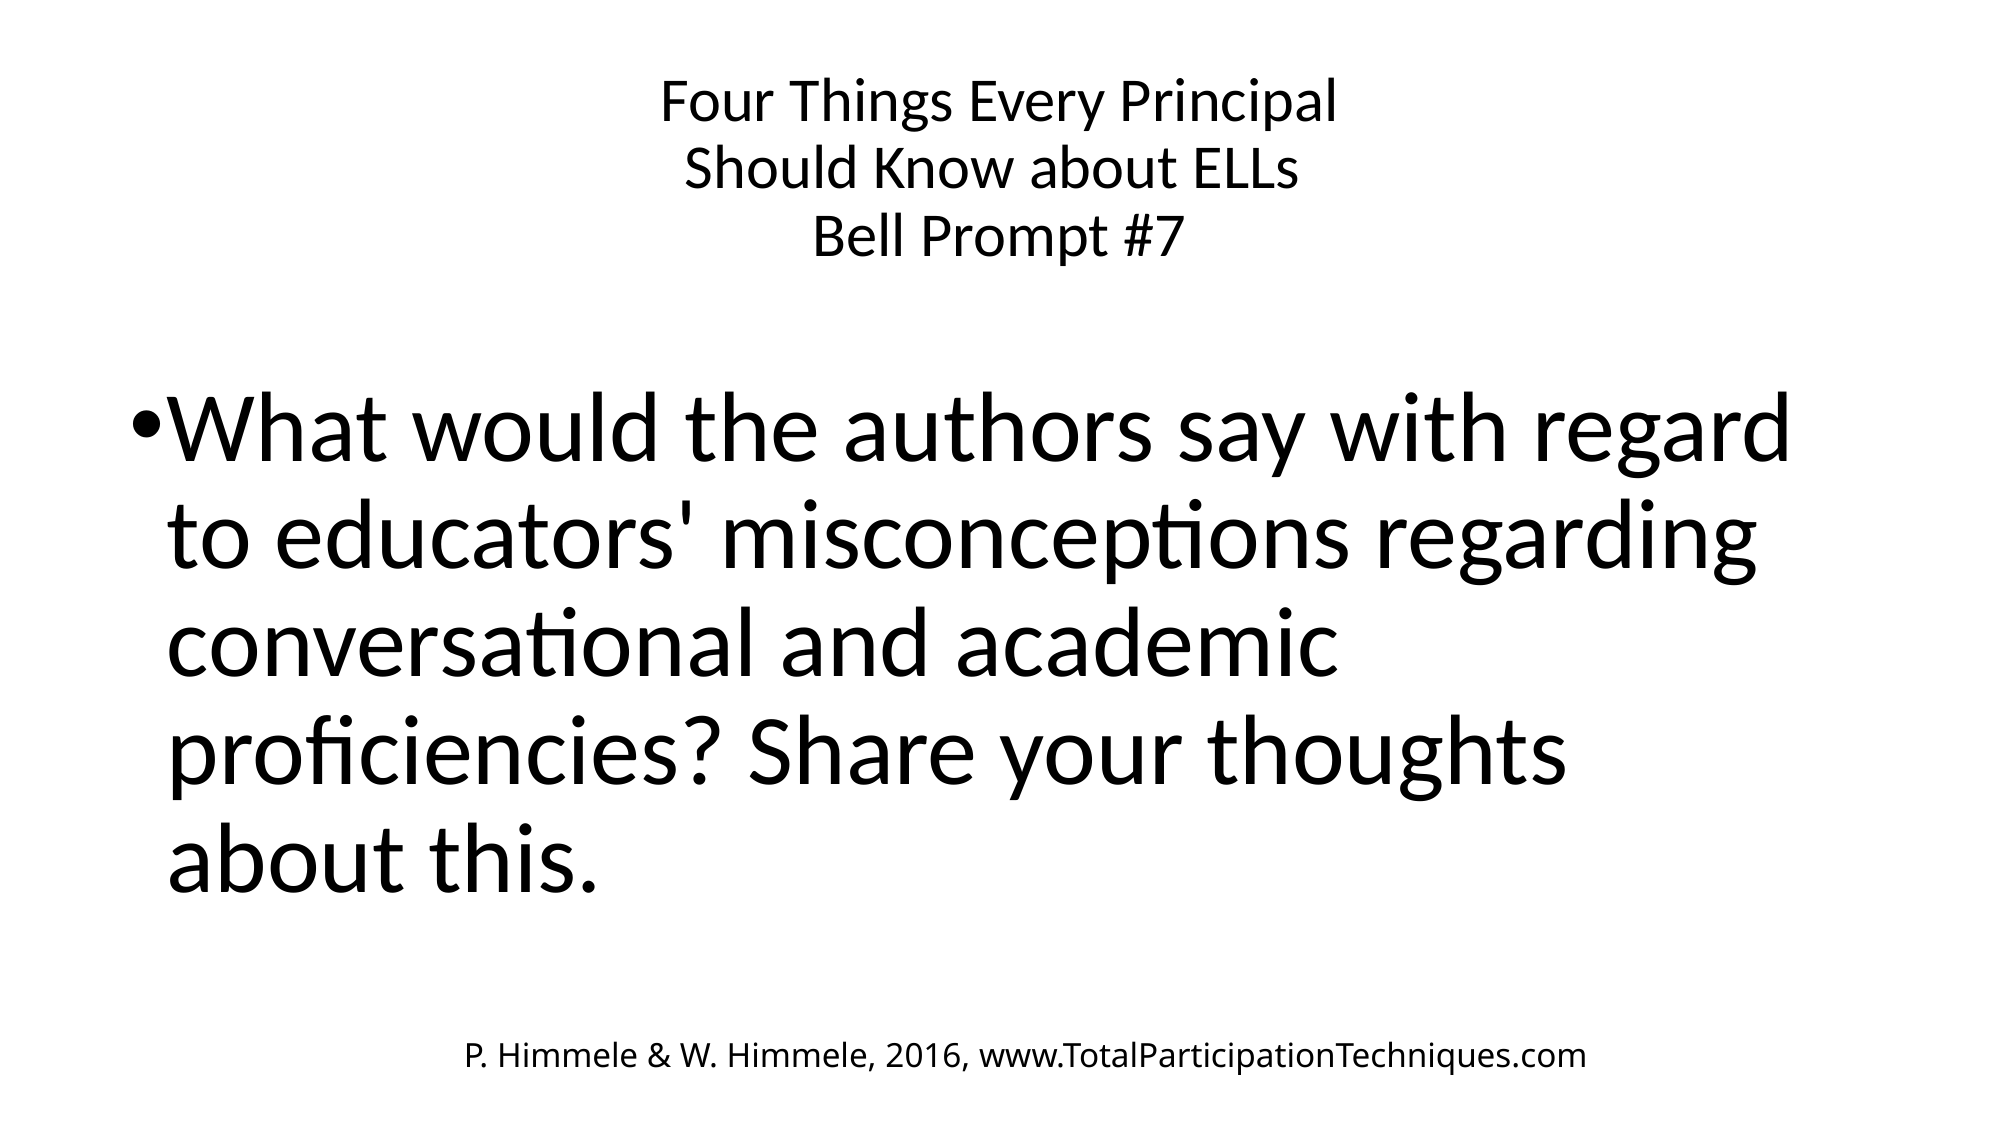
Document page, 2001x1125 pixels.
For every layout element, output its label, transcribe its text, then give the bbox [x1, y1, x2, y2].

footer P. Himmele & W. Himmele, 2016, www.TotalParticipationTechniques.com [382, 1012, 1671, 1096]
list What would the authors say with regard to educators' misconceptions regarding conversational and academic proficiencies? Share your thoughts about this. [114, 367, 1840, 1082]
title Four Things Every Principal Should Know about ELLs Bell Prompt #7 [137, 59, 1863, 278]
